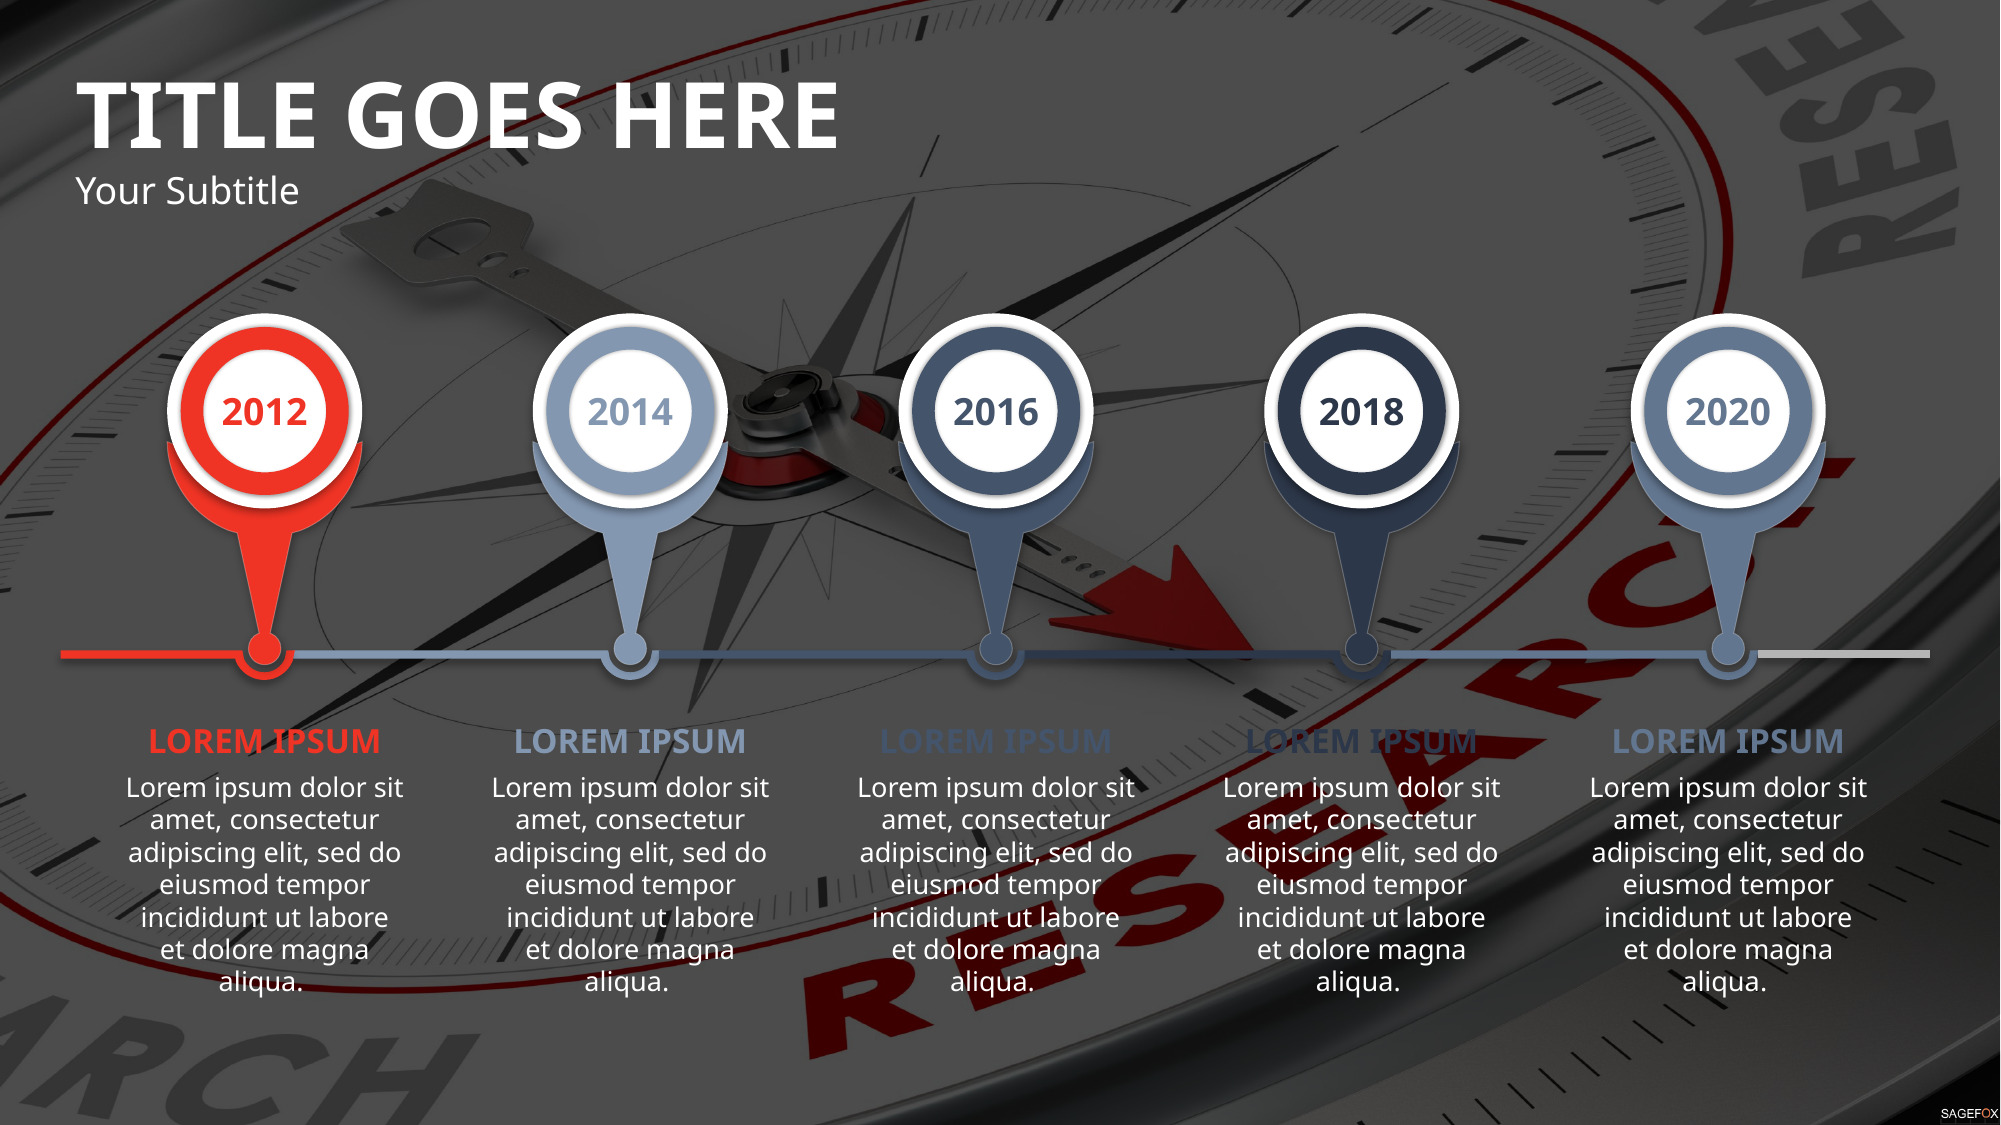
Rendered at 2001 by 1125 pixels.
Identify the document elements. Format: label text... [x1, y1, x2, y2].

text_box [59, 649, 297, 681]
text_box LOREM IPSUM Lorem ipsum dolor sit amet, consectetur adipiscing elit, sed do eiusmod tempor incididunt ut labore et dolore magna aliqua. [1578, 715, 1879, 1003]
text_box [1658, 509, 1799, 666]
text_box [1264, 313, 1460, 509]
text_box LOREM IPSUM Lorem ipsum dolor sit amet, consectetur adipiscing elit, sed do eiusmod tempor incididunt ut labore et dolore magna aliqua. [480, 715, 781, 1003]
text_box [1390, 649, 1754, 681]
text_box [898, 313, 1094, 509]
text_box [1630, 313, 1826, 509]
text_box [296, 649, 655, 681]
text_box [657, 649, 1021, 681]
text_box LOREM IPSUM Lorem ipsum dolor sit amet, consectetur adipiscing elit, sed do eiusmod tempor incididunt ut labore et dolore magna aliqua. [846, 715, 1147, 1003]
text_box TITLE GOES HERE Your Subtitle [60, 49, 1036, 220]
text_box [532, 313, 728, 509]
text_box LOREM IPSUM Lorem ipsum dolor sit amet, consectetur adipiscing elit, sed do eiusmod tempor incididunt ut labore et dolore magna aliqua. [114, 715, 415, 1003]
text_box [167, 313, 363, 509]
text_box [1023, 649, 1387, 681]
text_box LOREM IPSUM Lorem ipsum dolor sit amet, consectetur adipiscing elit, sed do eiusmod tempor incididunt ut labore et dolore magna aliqua. [1211, 715, 1512, 1003]
text_box [1757, 649, 1931, 659]
text_box [194, 509, 335, 666]
text_box [925, 509, 1067, 666]
text_box [560, 509, 701, 666]
picture [0, 0, 2001, 1125]
text_box [1291, 509, 1432, 666]
